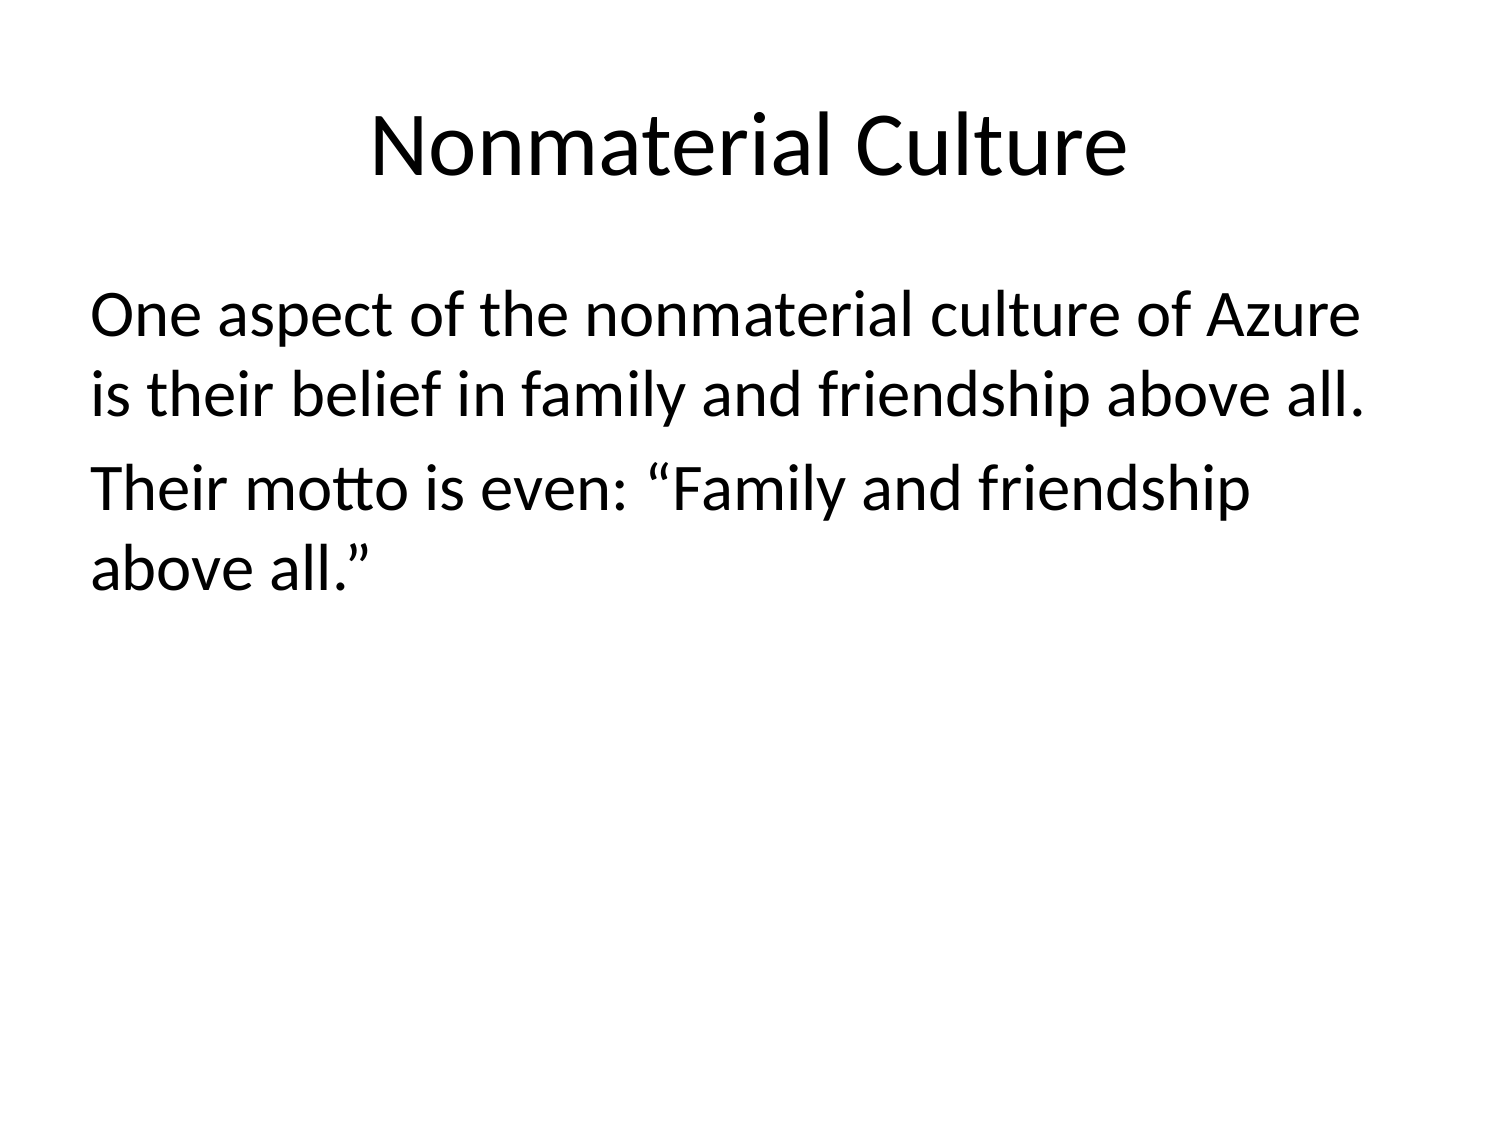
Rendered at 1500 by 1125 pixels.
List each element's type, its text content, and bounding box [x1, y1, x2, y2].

list One aspect of the nonmaterial culture of Azure is their belief in family and friendship above all. Their motto is even: “Family and friendship above all.” [75, 262, 1425, 1005]
title Nonmaterial Culture [75, 45, 1425, 233]
